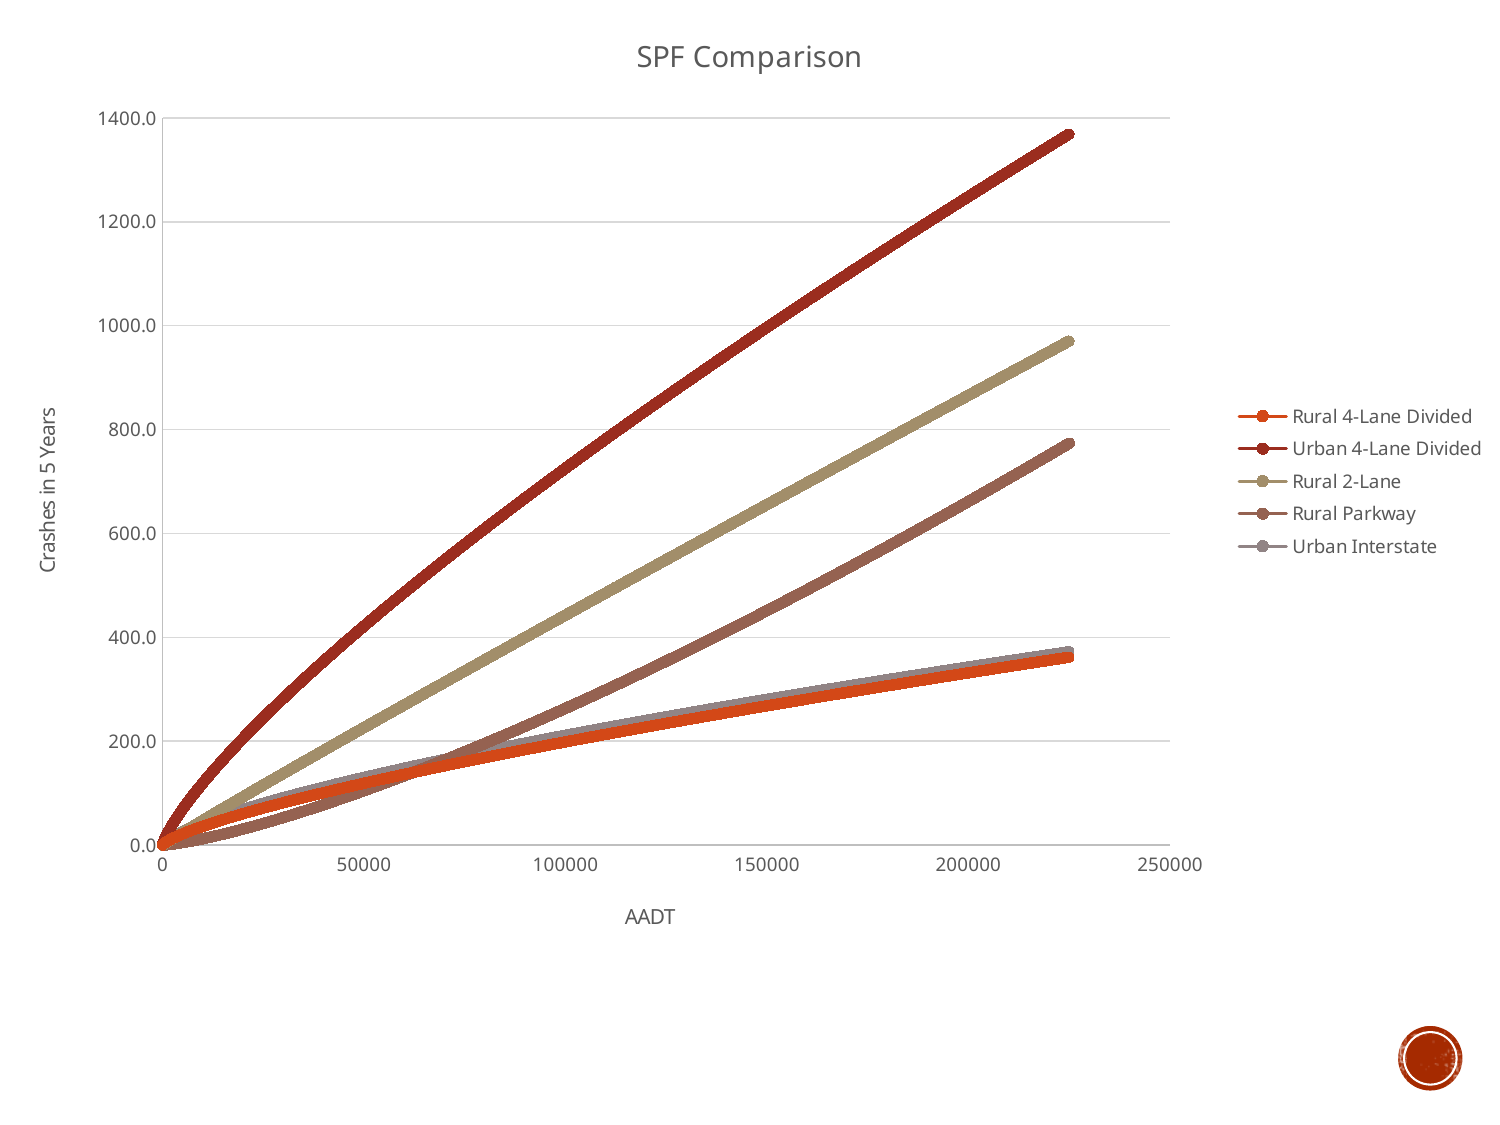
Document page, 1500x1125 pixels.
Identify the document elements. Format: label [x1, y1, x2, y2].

chart [3, 3, 1496, 958]
